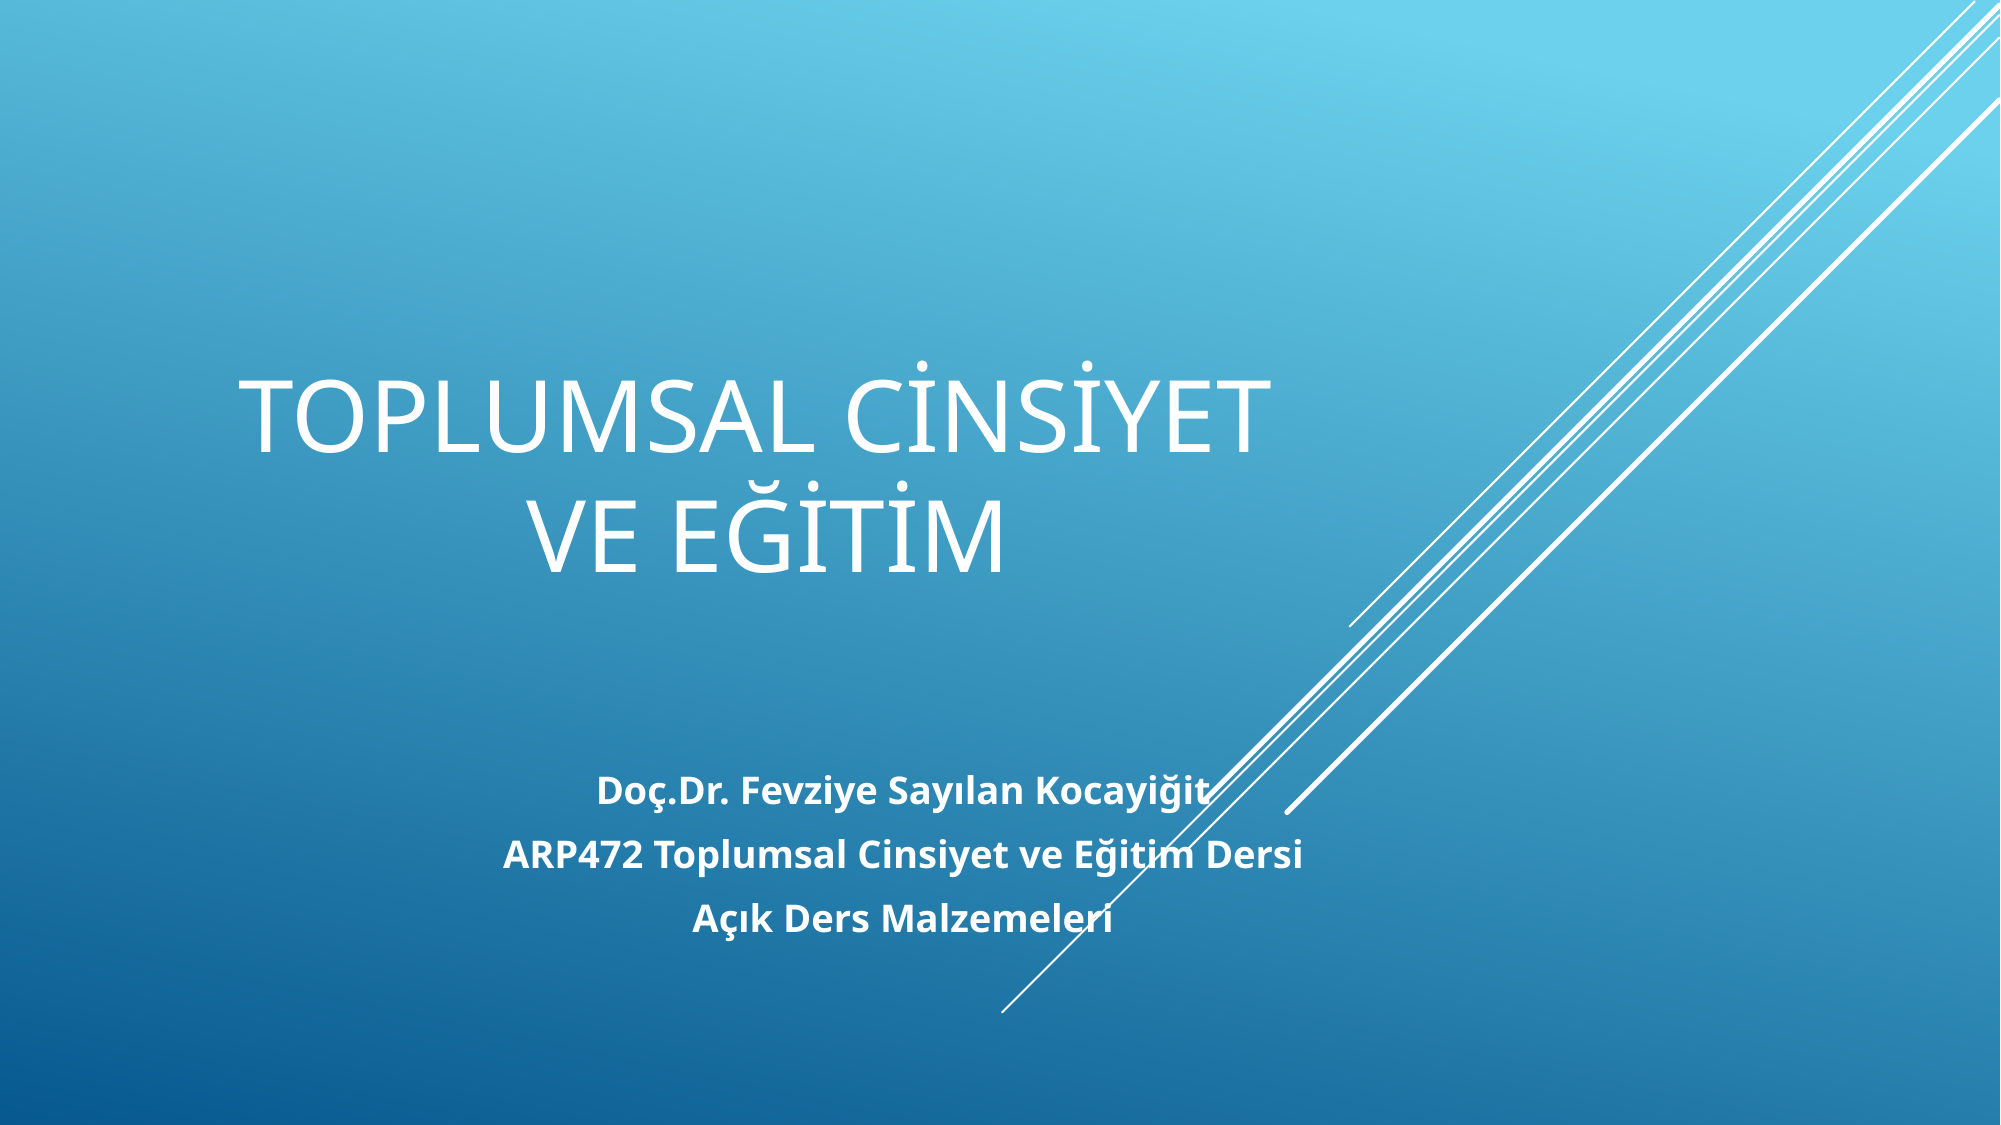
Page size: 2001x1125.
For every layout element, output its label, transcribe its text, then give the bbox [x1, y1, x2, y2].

subtitle Doç.Dr. Fevziye Sayılan Kocayiğit ARP472 Toplumsal Cinsiyet ve Eğitim Dersi Açık Ders Malzemeleri [112, 630, 1705, 950]
title Toplumsal cinsiyet ve eğitim [112, 112, 1425, 600]
